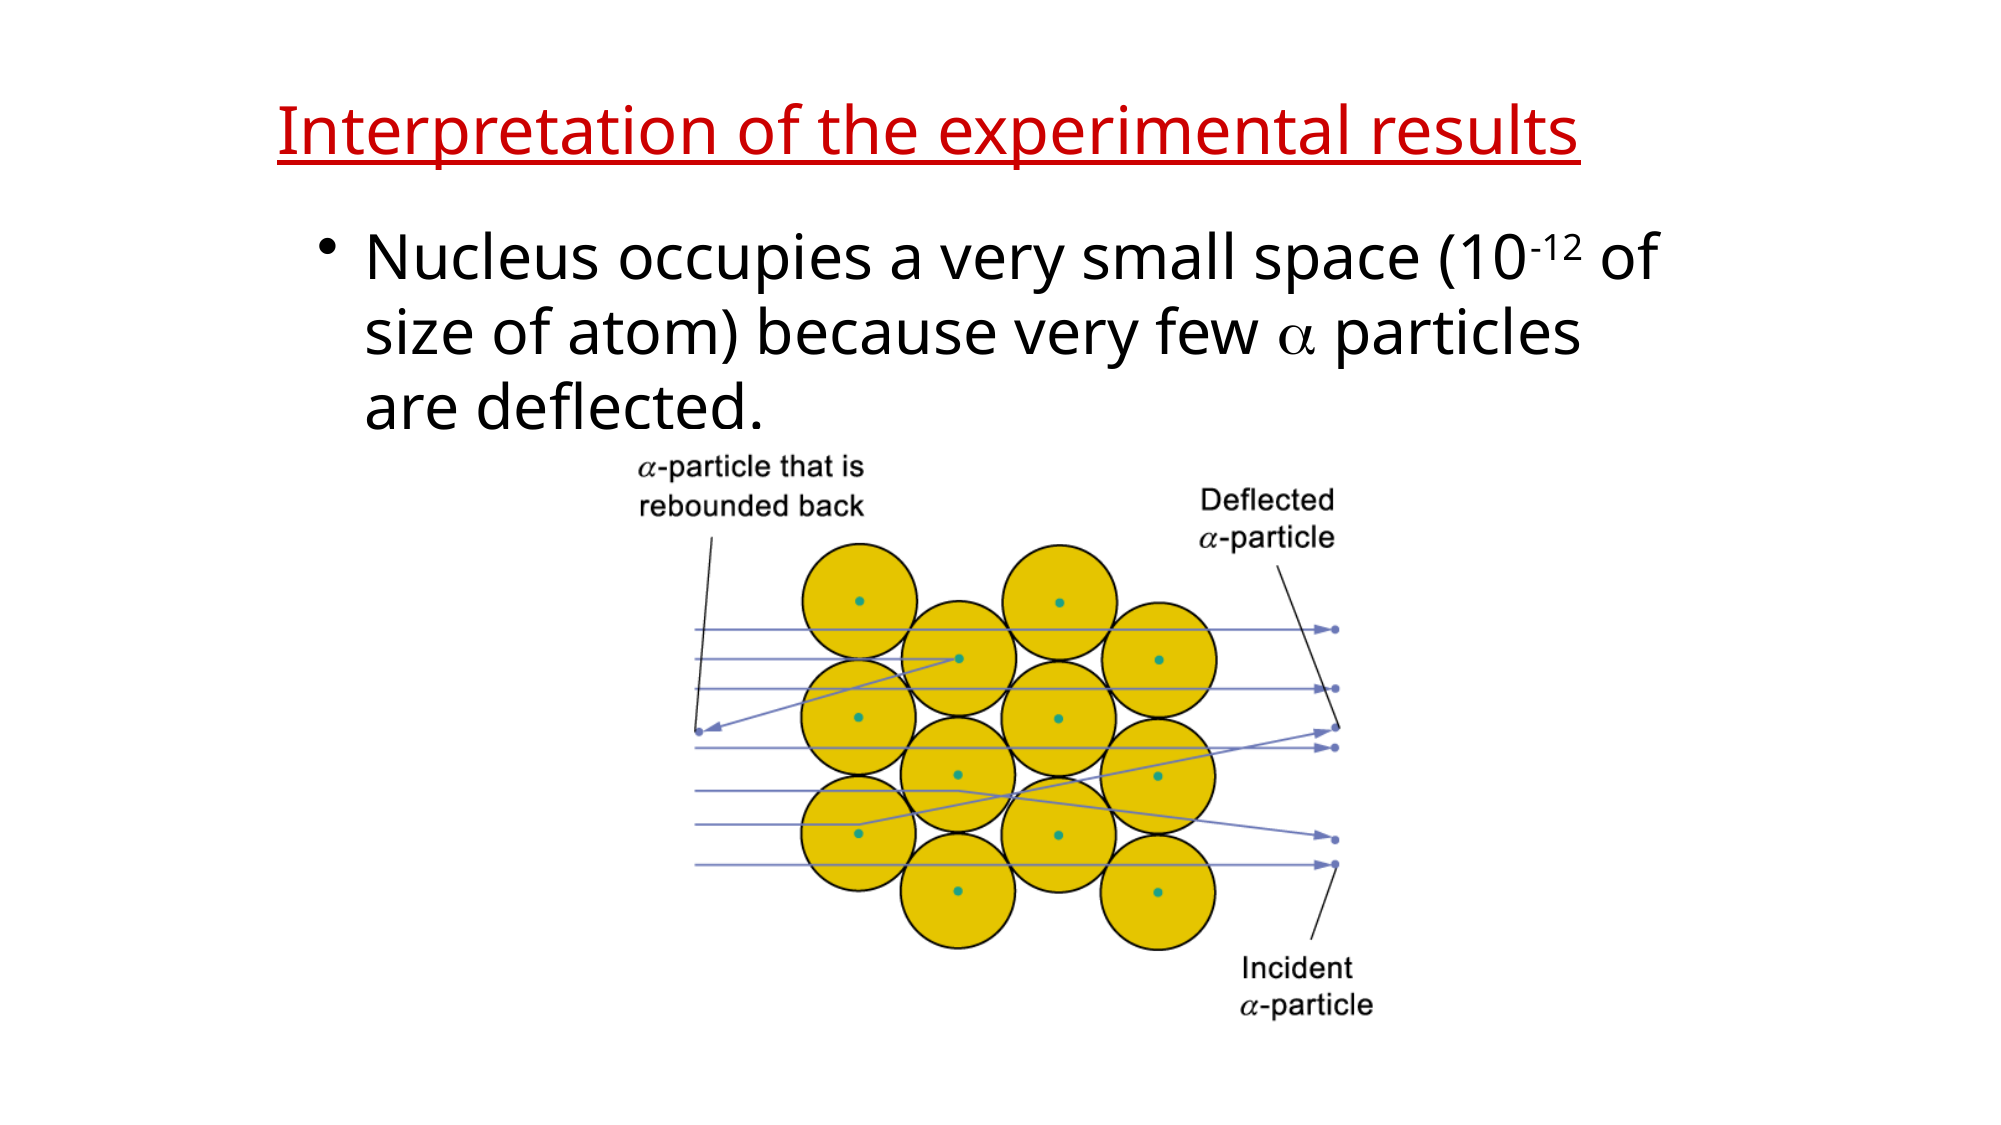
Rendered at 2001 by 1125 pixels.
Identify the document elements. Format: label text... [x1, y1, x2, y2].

text_box Nucleus occupies a very small space (10-12 of size of atom) because very few  particles are deflected. [303, 209, 1704, 449]
text_box Interpretation of the experimental results [262, 71, 1763, 185]
picture [615, 429, 1400, 1049]
